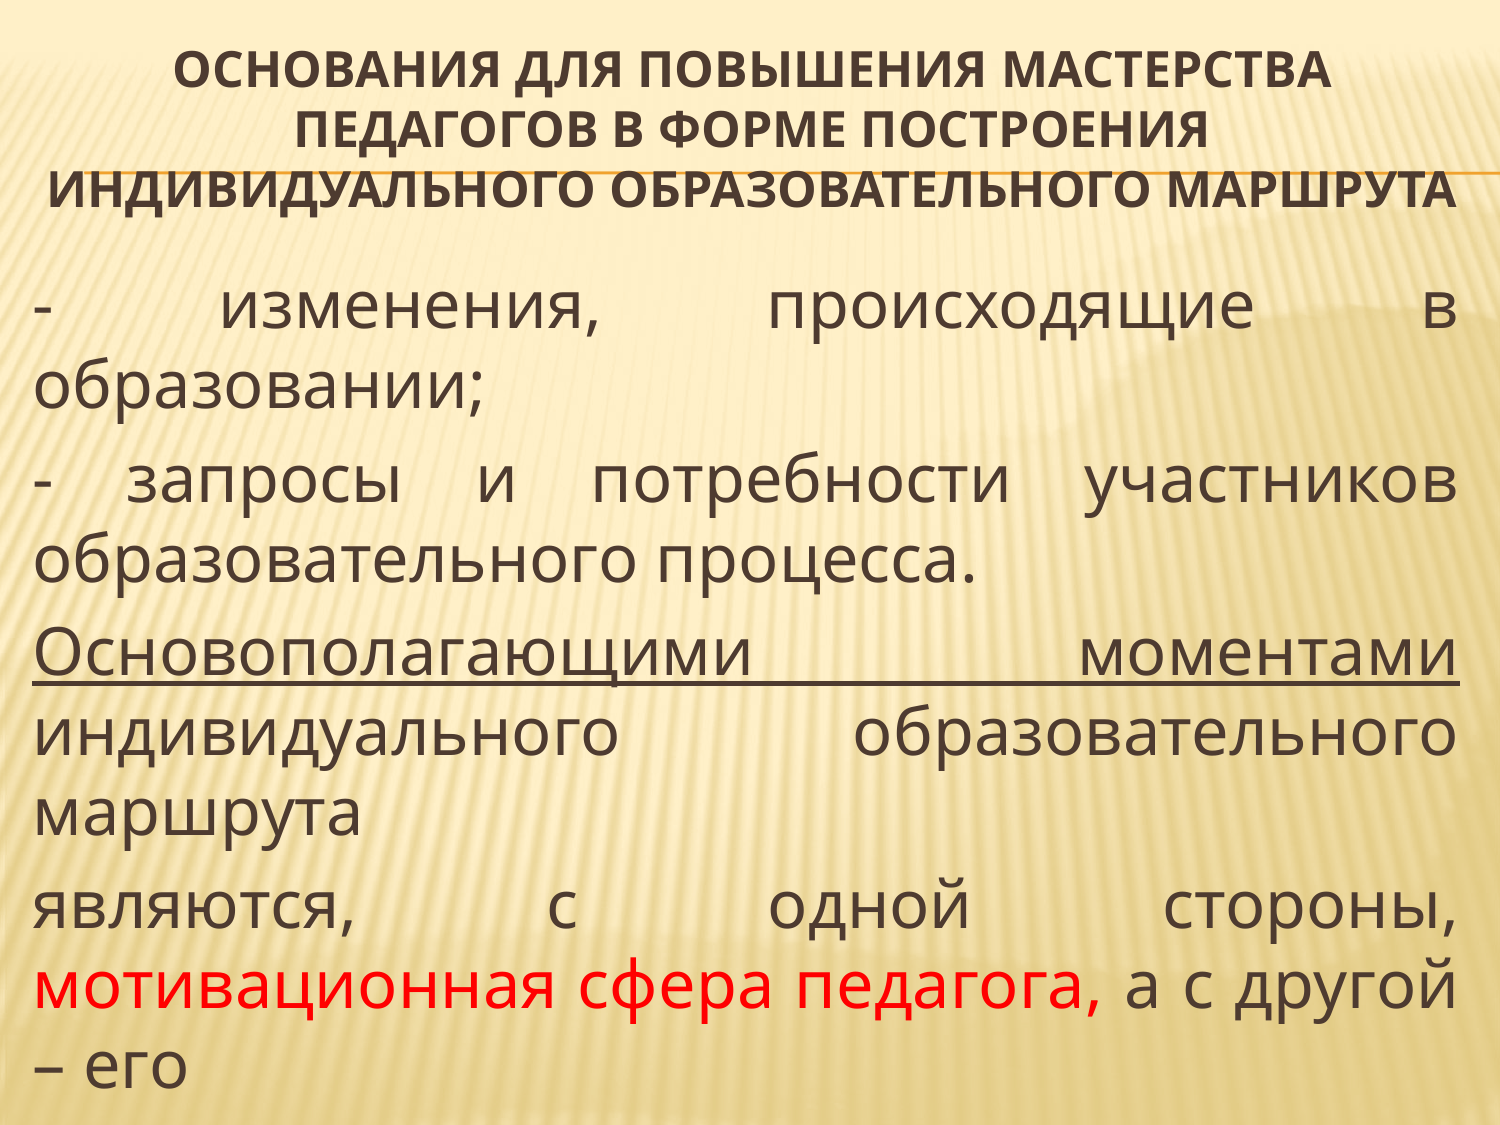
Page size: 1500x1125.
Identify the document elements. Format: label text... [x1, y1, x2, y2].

title Основания для повышения мастерства педагогов в форме построения индивидуального образовательного маршрута [29, 42, 1475, 213]
list - изменения, происходящие в образовании; - запросы и потребности участников образовательного процесса. Основополагающими моментами индивидуального образовательного маршрута являются, с одной стороны, мотивационная сфера педагога, а с другой – его индивидуальные образовательные потребности как профессионала. [17, 254, 1475, 1083]
